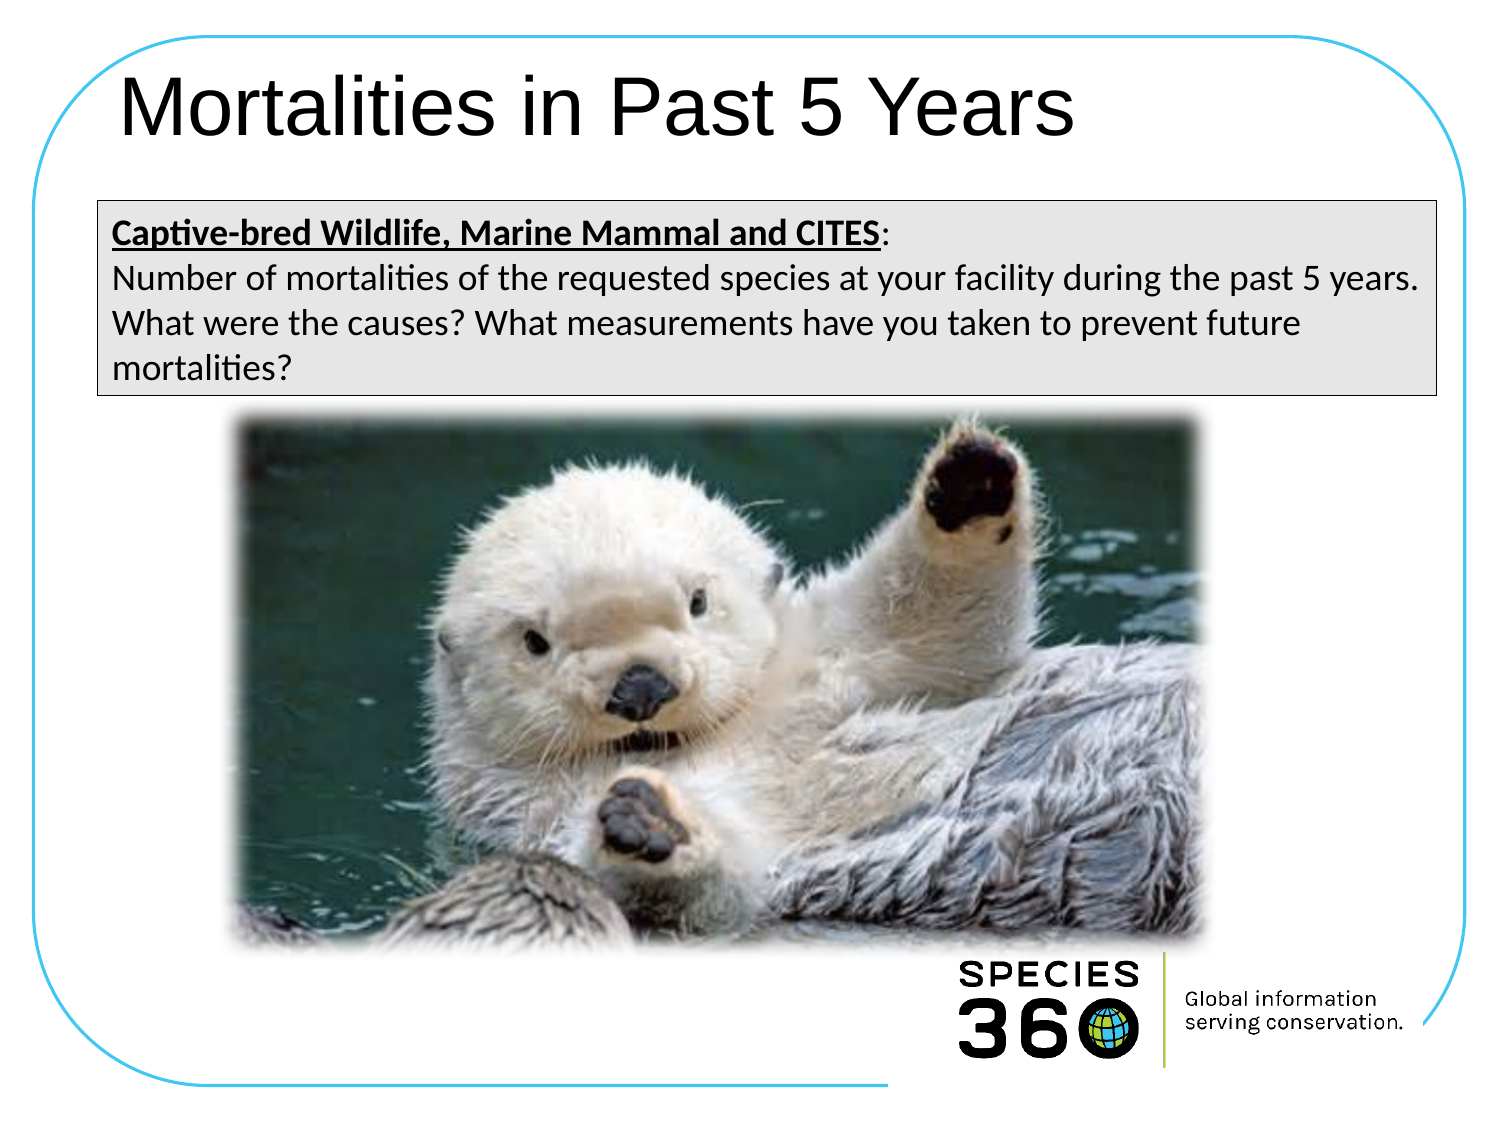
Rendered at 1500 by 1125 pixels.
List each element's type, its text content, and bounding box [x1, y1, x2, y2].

text_box Captive-bred Wildlife, Marine Mammal and CITES: Number of mortalities of the requested species at your facility during the past 5 years. What were the causes? What measurements have you taken to prevent future mortalities? [97, 200, 1437, 396]
picture [217, 397, 1407, 1075]
title Mortalities in Past 5 Years [103, 0, 1397, 200]
